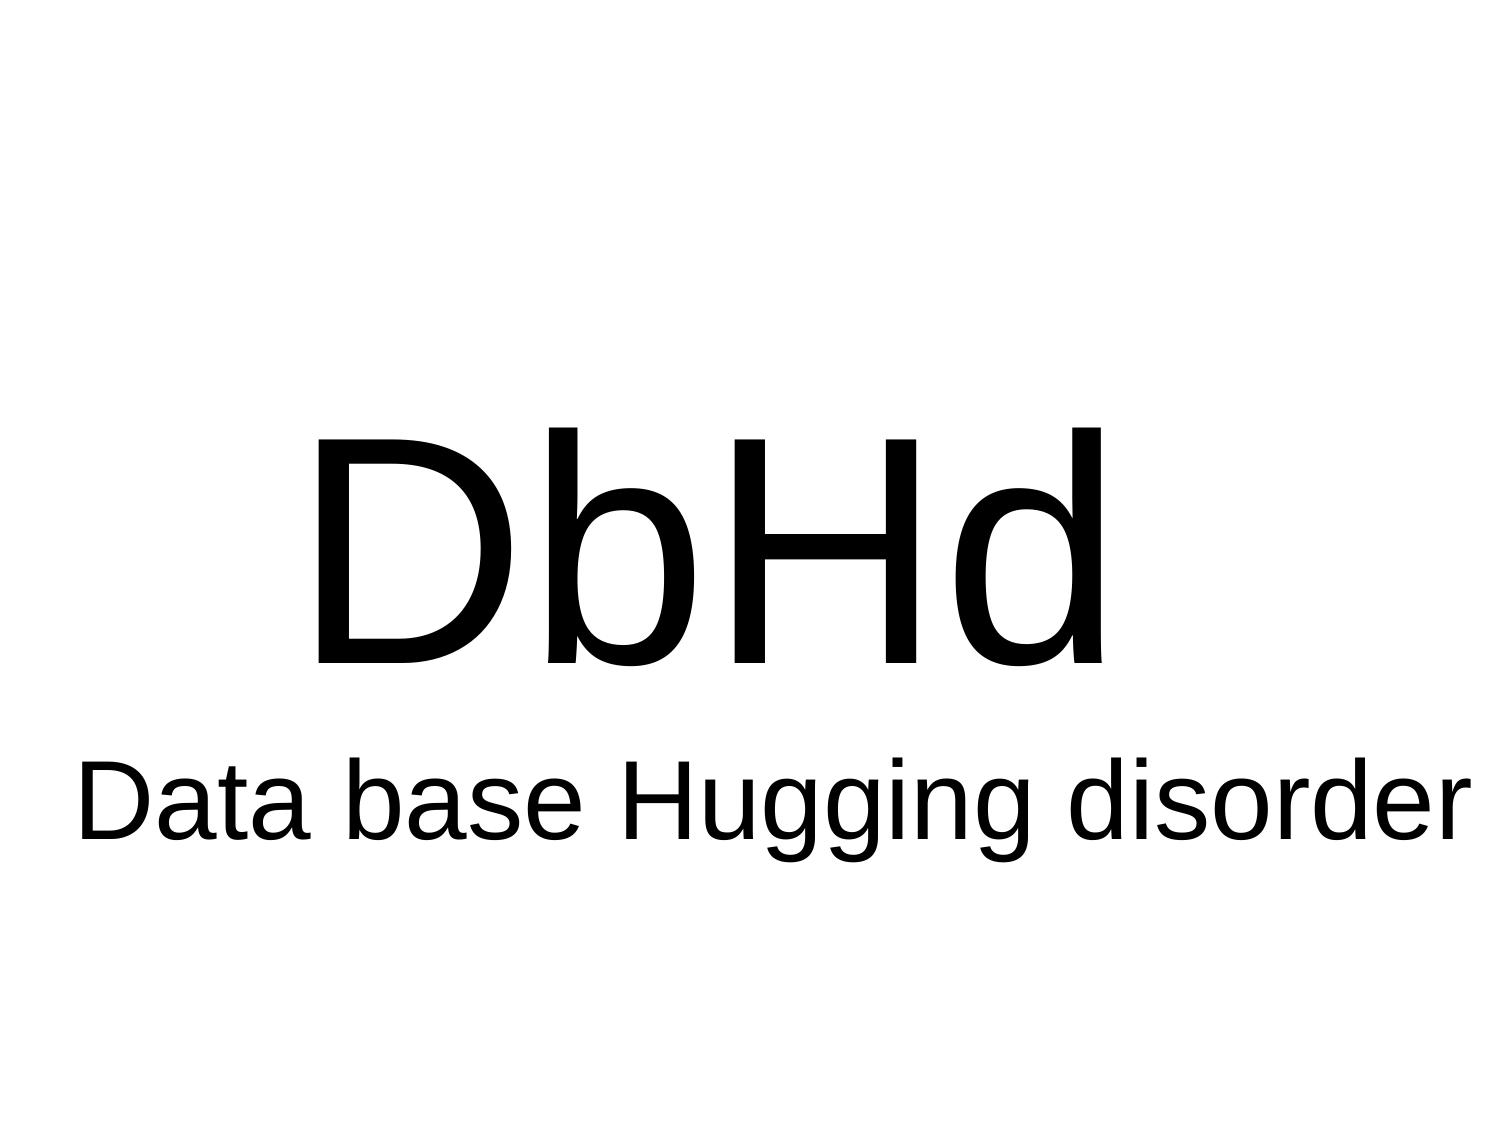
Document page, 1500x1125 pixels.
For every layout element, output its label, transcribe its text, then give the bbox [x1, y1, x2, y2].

text_box Data base Hugging disorder [73, 727, 1474, 863]
text_box DbHd [292, 338, 1124, 727]
